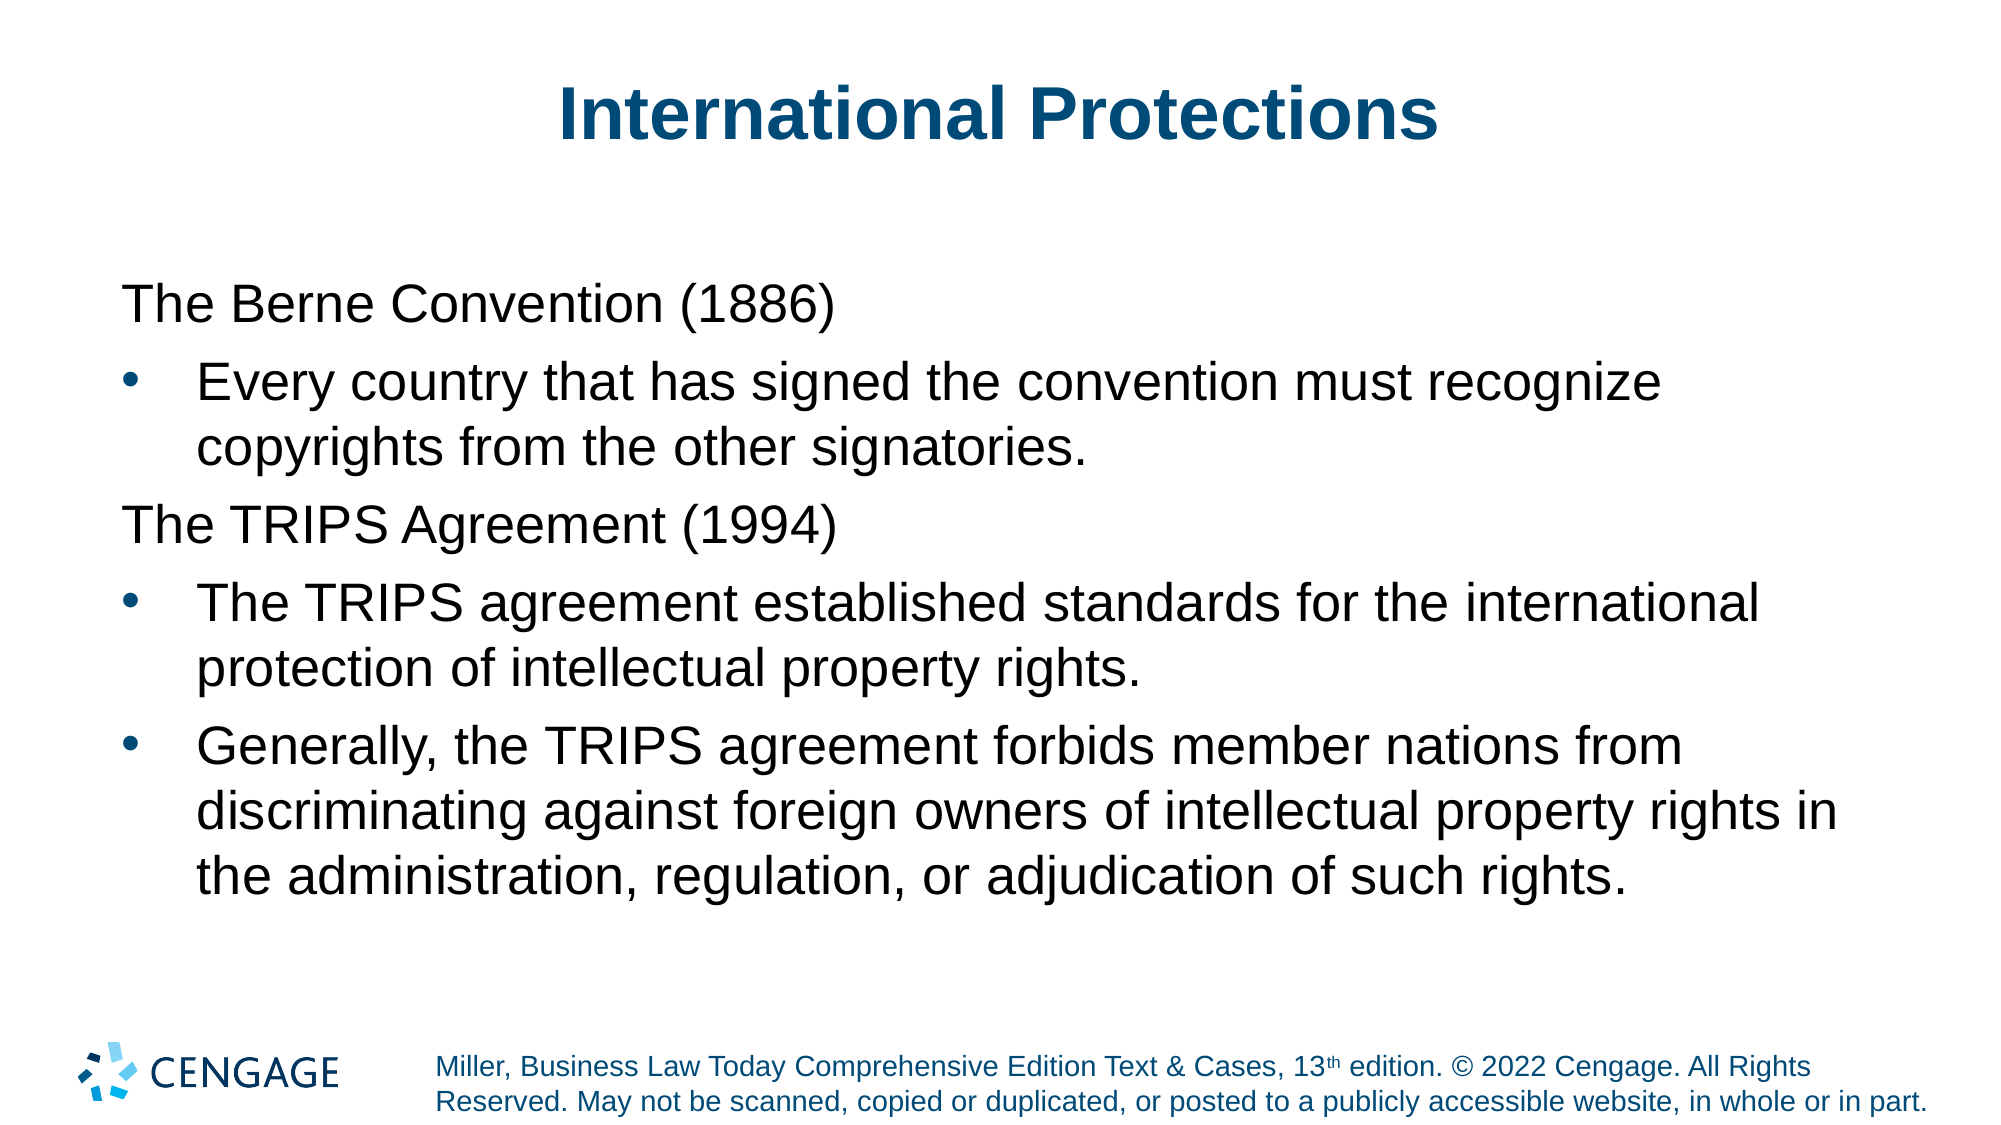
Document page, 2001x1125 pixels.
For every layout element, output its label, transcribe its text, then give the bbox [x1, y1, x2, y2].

picture [78, 1042, 338, 1101]
title International Protections [137, 59, 1863, 171]
list The Berne Convention (1886) Every country that has signed the convention must recognize copyrights from the other signatories. The TRIPS Agreement (1994) The TRIPS agreement established standards for the international protection of intellectual property rights. Generally, the TRIPS agreement forbids member nations from discriminating against foreign owners of intellectual property rights in the administration, regulation, or adjudication of such rights. [121, 268, 1880, 990]
